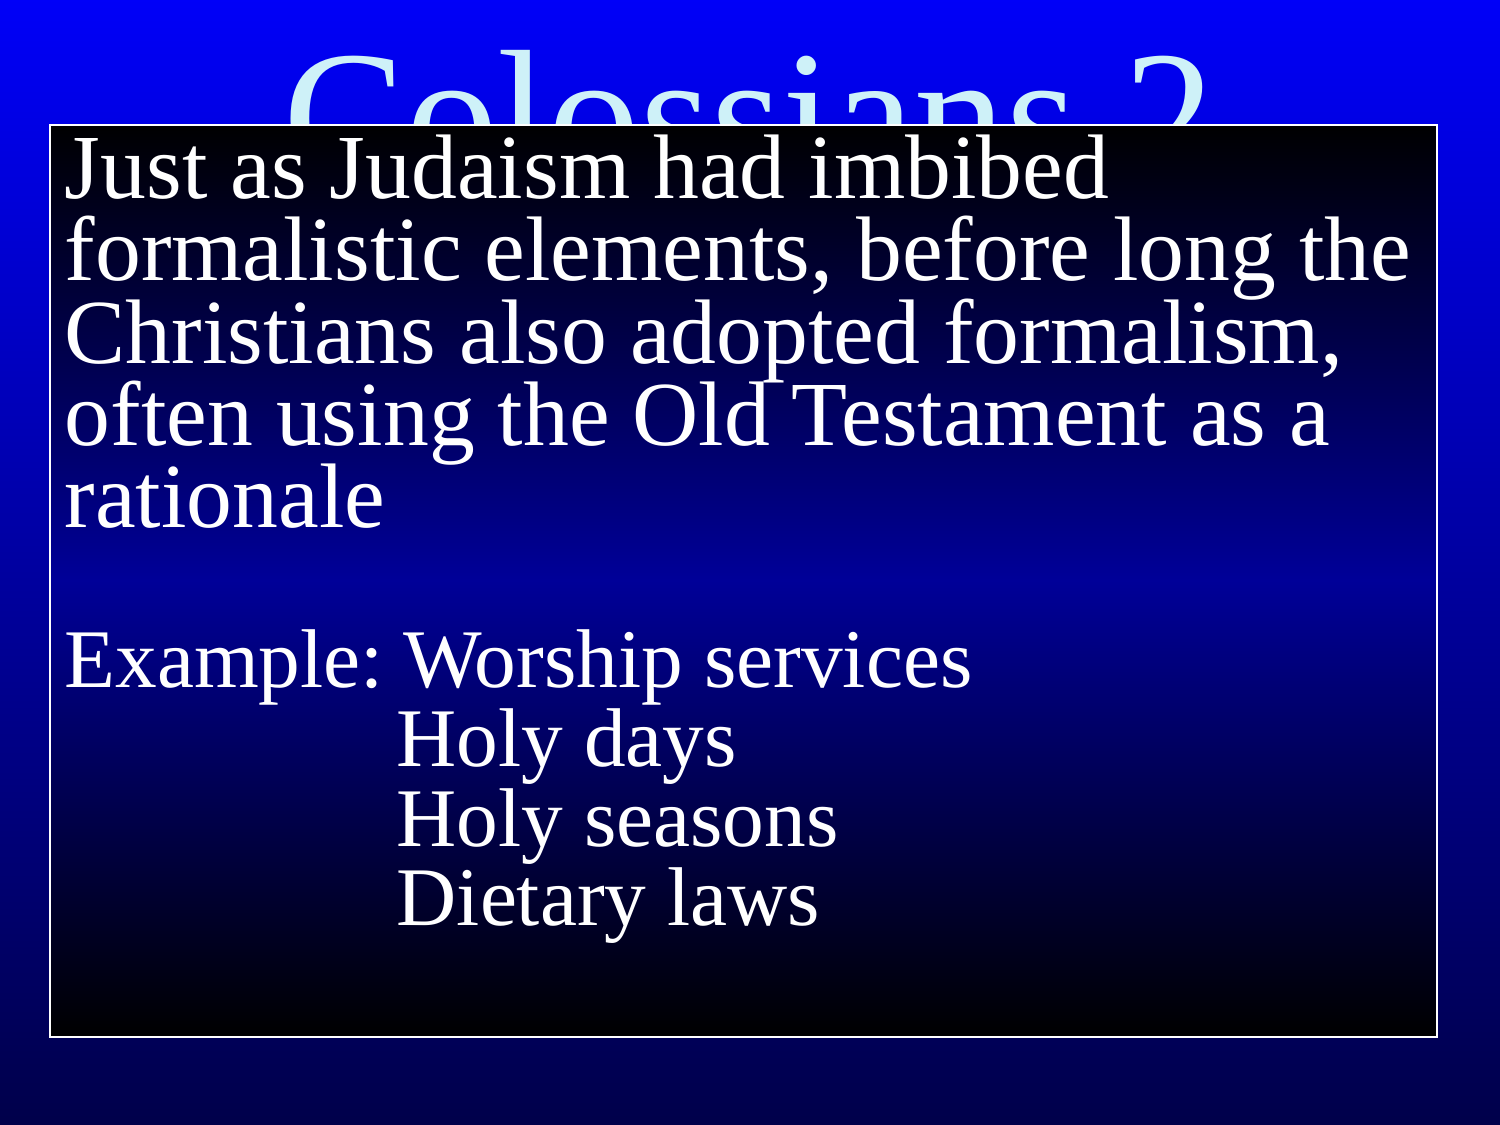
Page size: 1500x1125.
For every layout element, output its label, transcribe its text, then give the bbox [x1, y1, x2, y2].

title Colossians 2 [0, 0, 1500, 251]
text_box Just as Judaism had imbibed formalistic elements, before long the Christians also adopted formalism, often using the Old Testament as a rationale Example: Worship services Holy days Holy seasons Dietary laws [50, 124, 1438, 1038]
